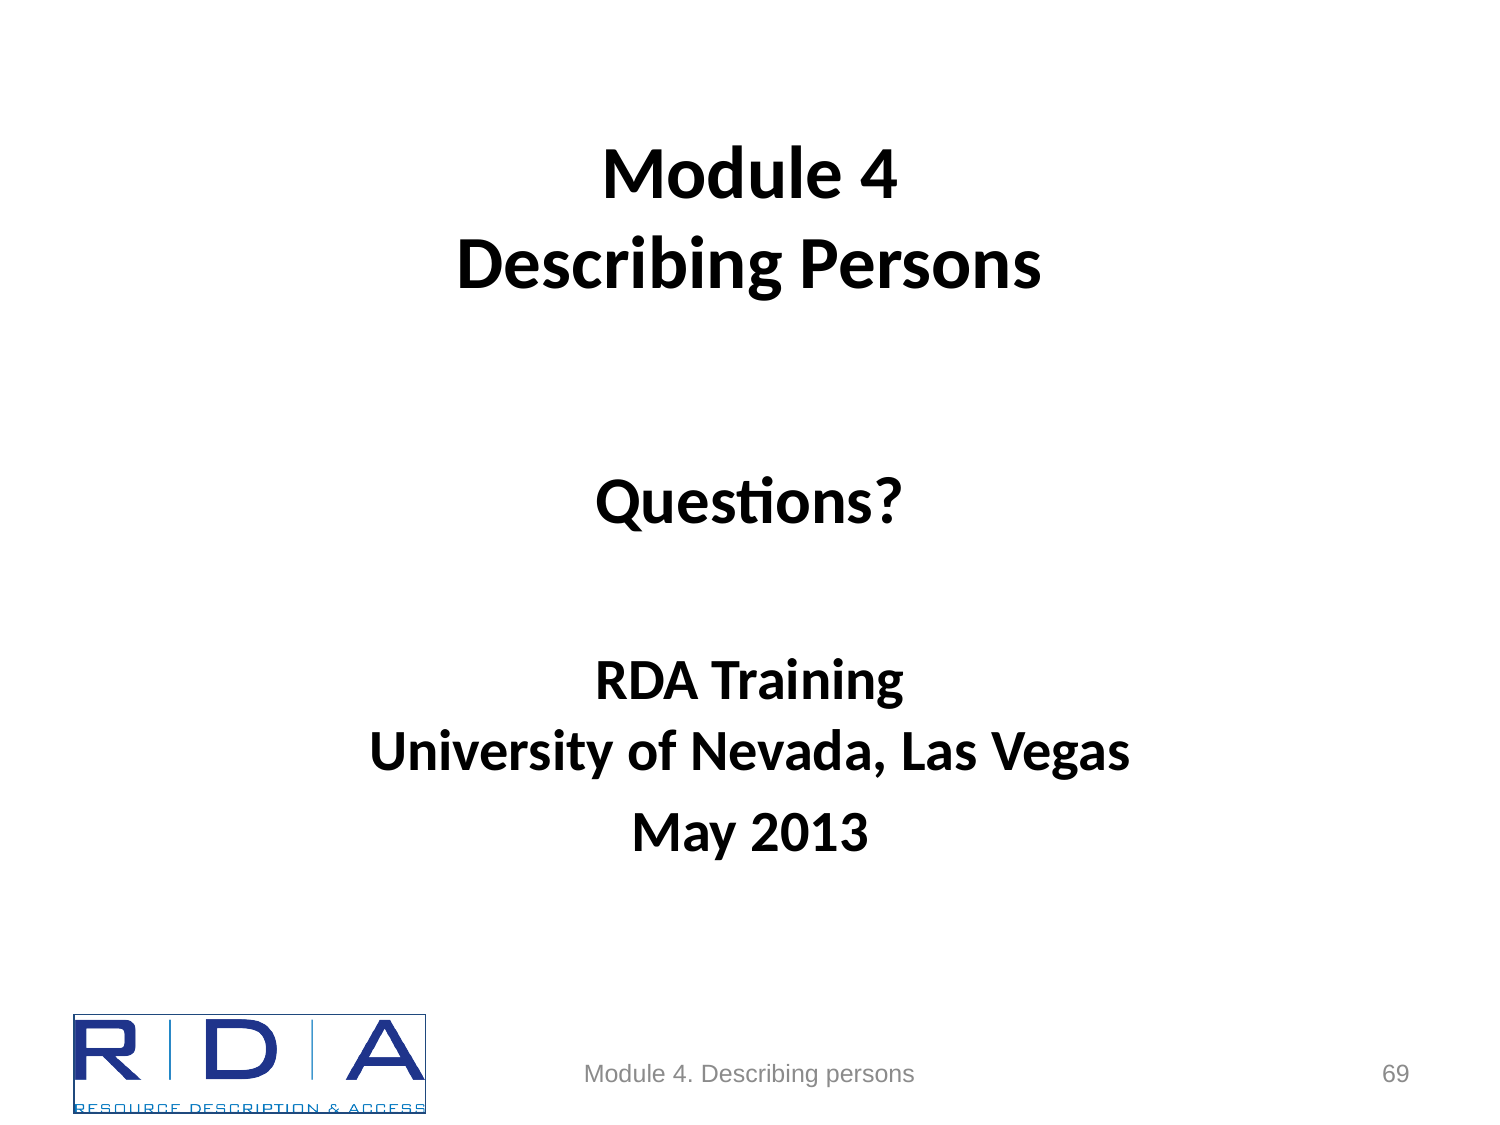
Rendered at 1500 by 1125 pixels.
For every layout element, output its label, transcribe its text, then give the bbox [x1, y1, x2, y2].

title Module 4 Describing Persons [75, 149, 1425, 338]
footer Module 4. Describing persons [512, 1042, 988, 1103]
picture [75, 1015, 425, 1112]
list Questions? RDA Training University of Nevada, Las Vegas May 2013 [75, 338, 1425, 1005]
slide_number 69 [1074, 1042, 1425, 1103]
